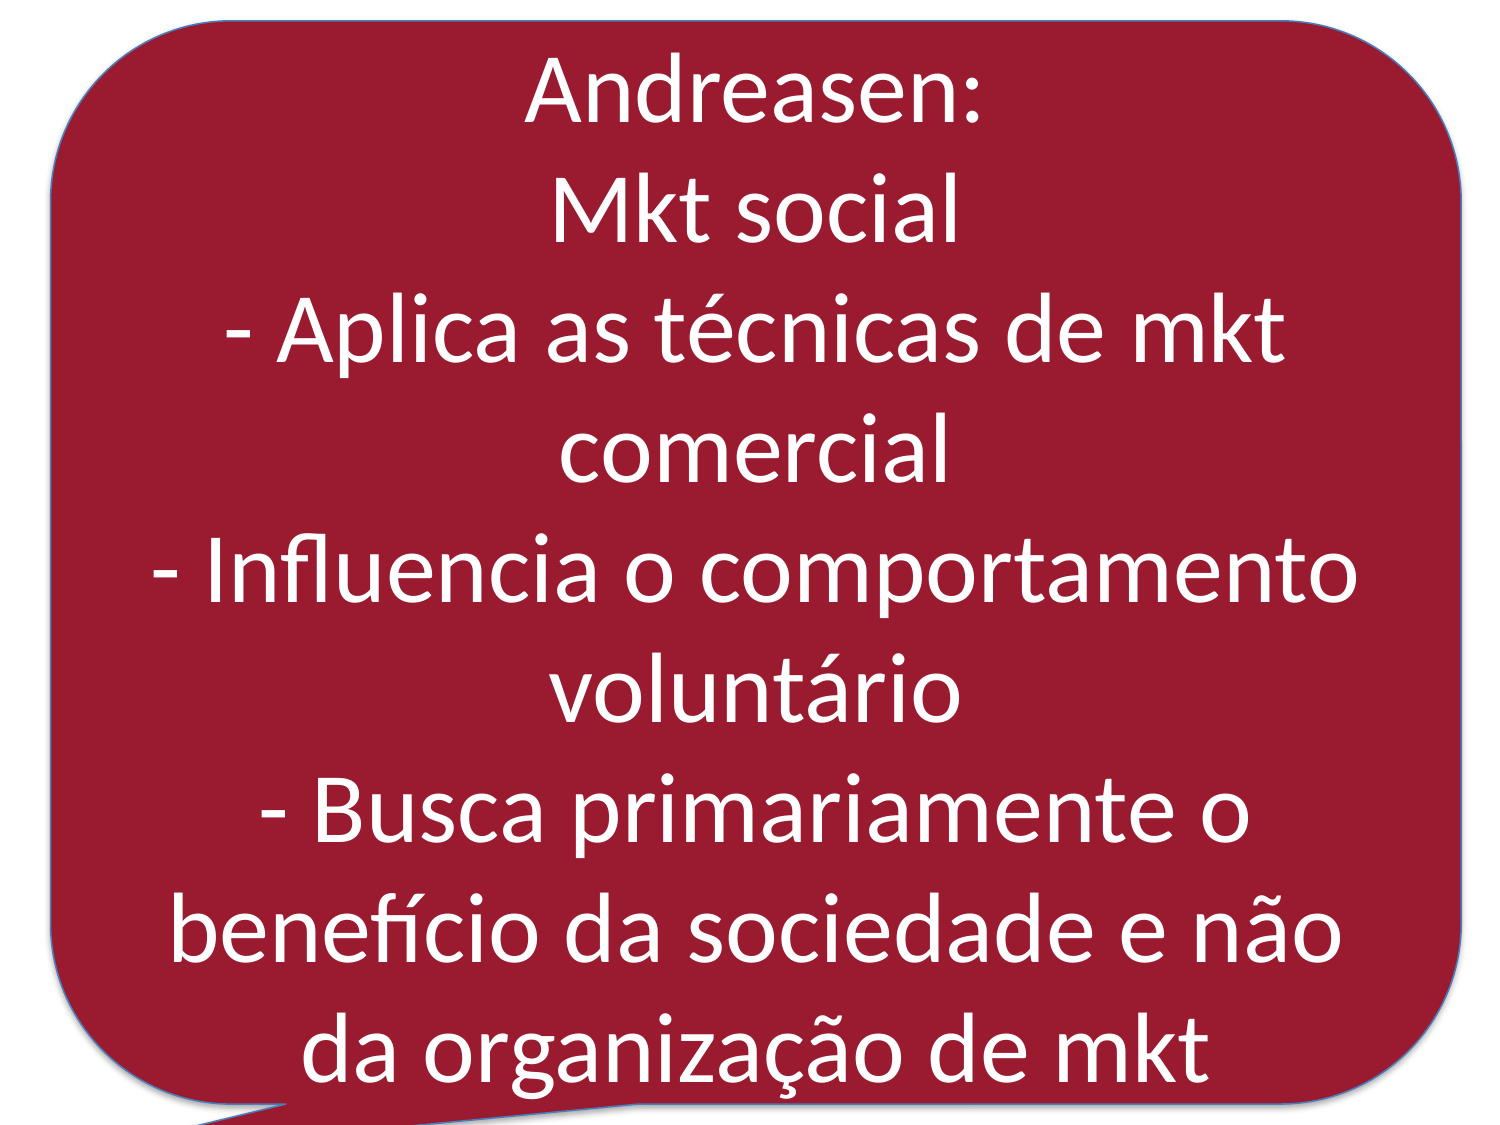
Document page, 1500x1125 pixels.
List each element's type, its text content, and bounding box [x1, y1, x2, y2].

text_box Andreasen: Mkt social - Aplica as técnicas de mkt comercial - Influencia o comportamento voluntário - Busca primariamente o benefício da sociedade e não da organização de mkt [49, 20, 1463, 1125]
